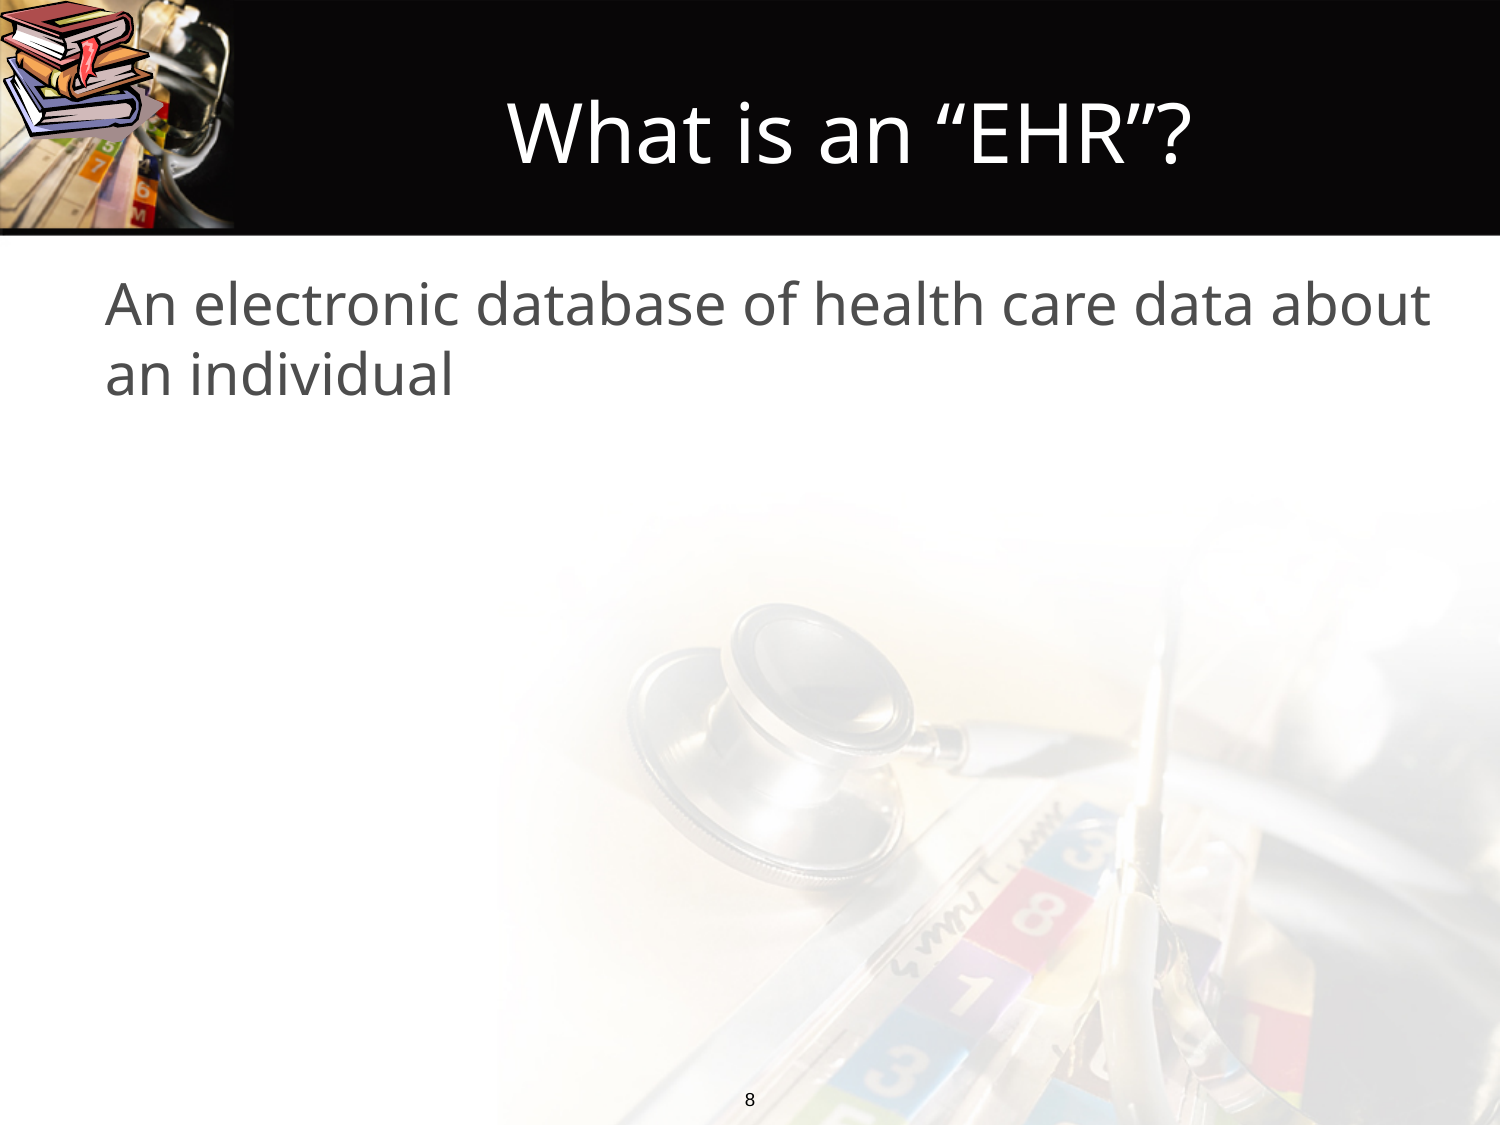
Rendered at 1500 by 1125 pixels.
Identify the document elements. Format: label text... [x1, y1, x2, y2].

picture [0, 0, 1500, 1125]
list An electronic database of health care data about an individual [33, 259, 1465, 1069]
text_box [0, 0, 166, 144]
title What is an “EHR”? [247, 56, 1453, 204]
text_box 8 [512, 1079, 988, 1119]
